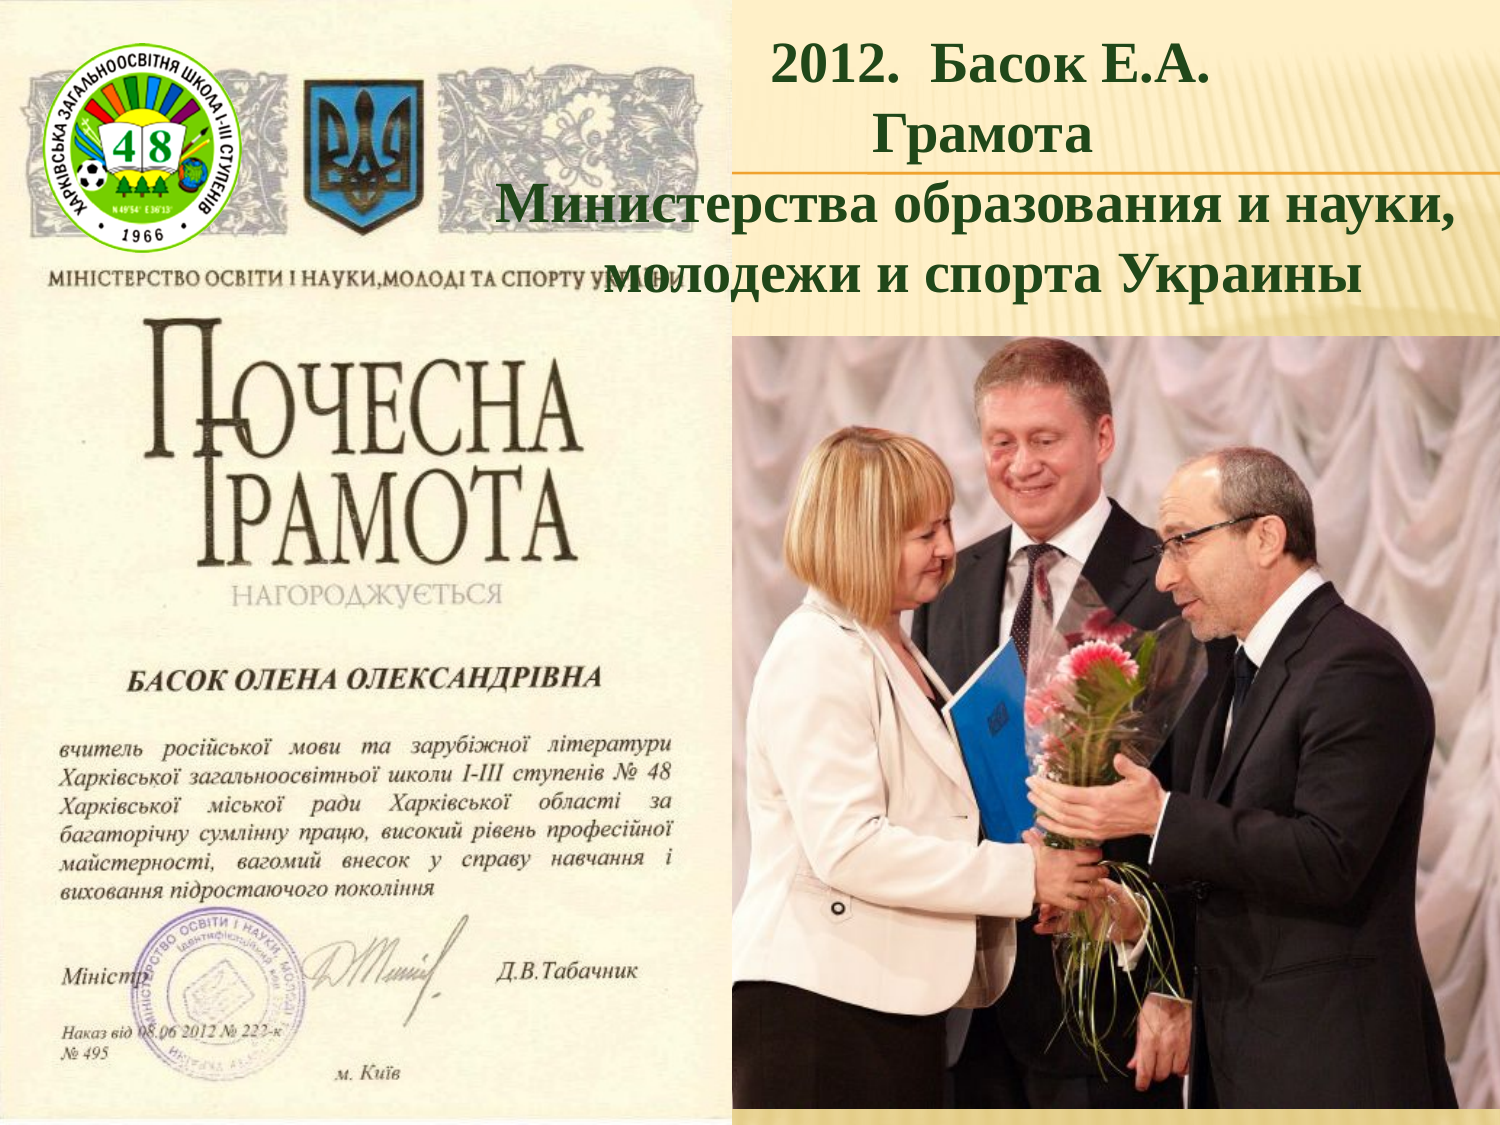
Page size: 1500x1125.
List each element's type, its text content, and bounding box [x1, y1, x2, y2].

picture [0, 0, 1500, 1125]
title 2012. Басок Е.А. Грамота Министерства образования и науки, молодежи и спорта Украины [740, 78, 1500, 181]
